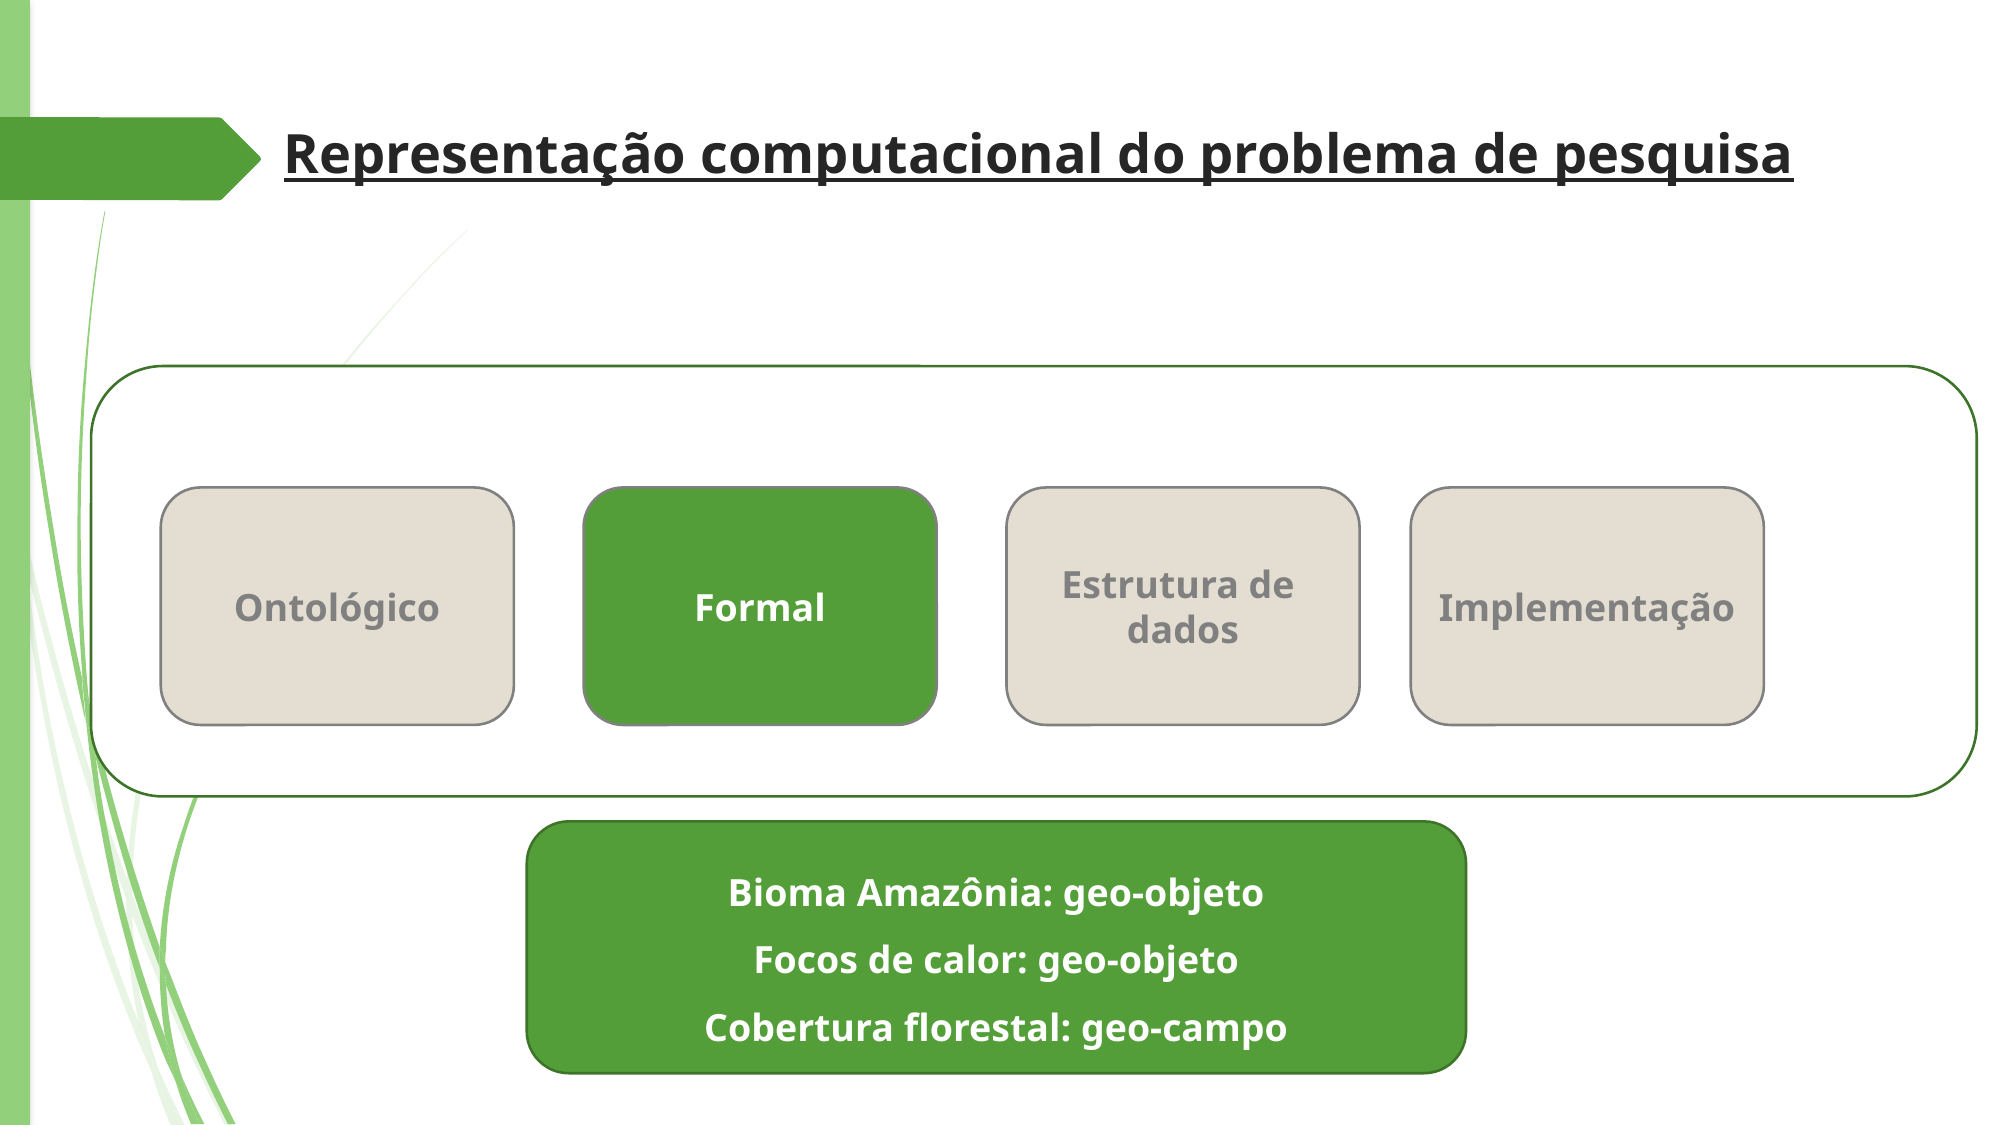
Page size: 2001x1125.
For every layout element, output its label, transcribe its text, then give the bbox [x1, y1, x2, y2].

text_box [89, 364, 1979, 798]
text_box Representação computacional do problema de pesquisa [253, 111, 1825, 240]
text_box Implementação [1409, 486, 1766, 727]
text_box Ontológico [159, 486, 516, 727]
text_box Bioma Amazônia: geo-objeto Focos de calor: geo-objeto Cobertura florestal: geo-campo [525, 820, 1468, 1075]
text_box Estrutura de dados [1005, 486, 1361, 727]
text_box Formal [582, 486, 939, 727]
